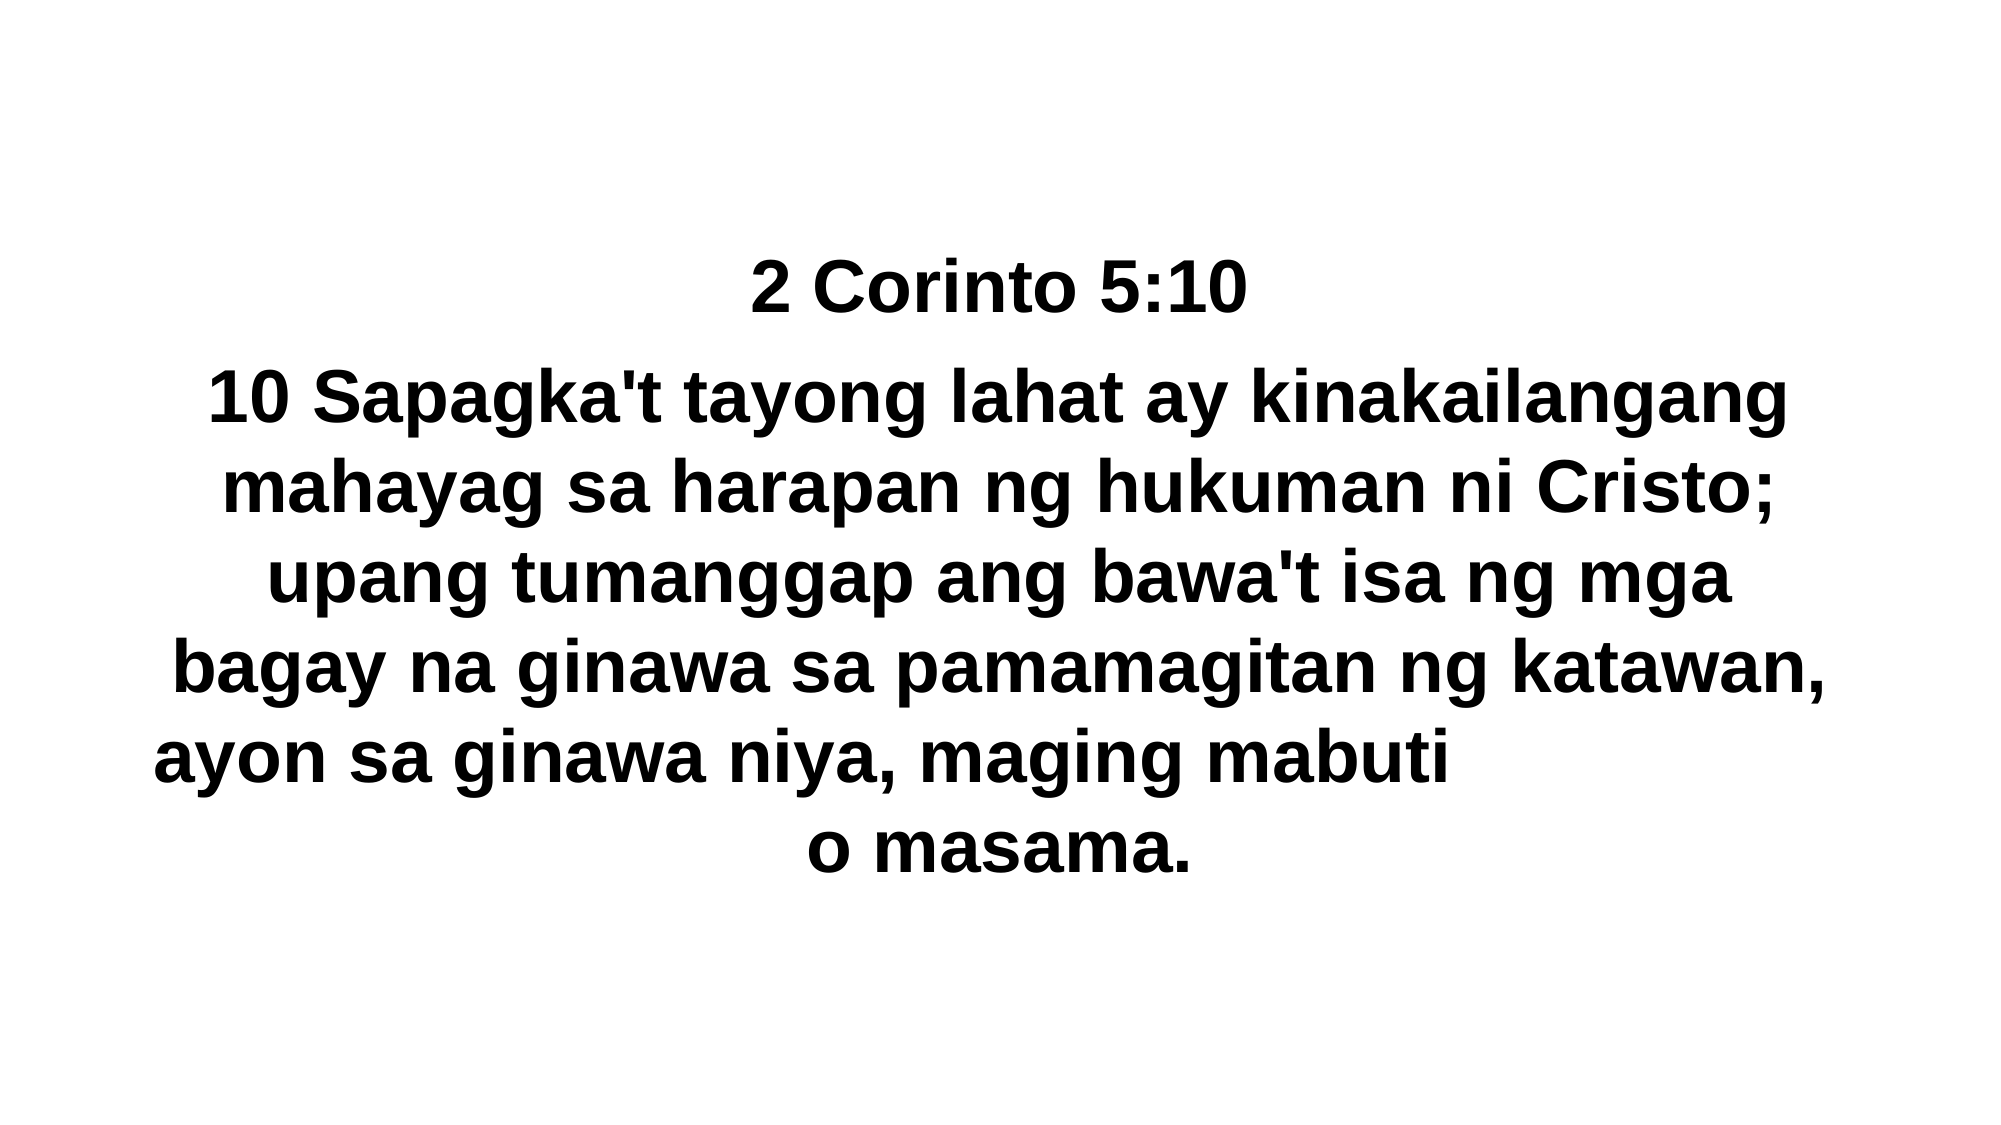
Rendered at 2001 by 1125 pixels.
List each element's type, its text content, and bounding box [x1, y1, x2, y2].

list 2 Corinto 5:10 10 Sapagka't tayong lahat ay kinakailangang mahayag sa harapan ng hukuman ni Cristo; upang tumanggap ang bawa't isa ng mga bagay na ginawa sa pamamagitan ng katawan, ayon sa ginawa niya, maging mabuti o masama. [137, 129, 1863, 996]
